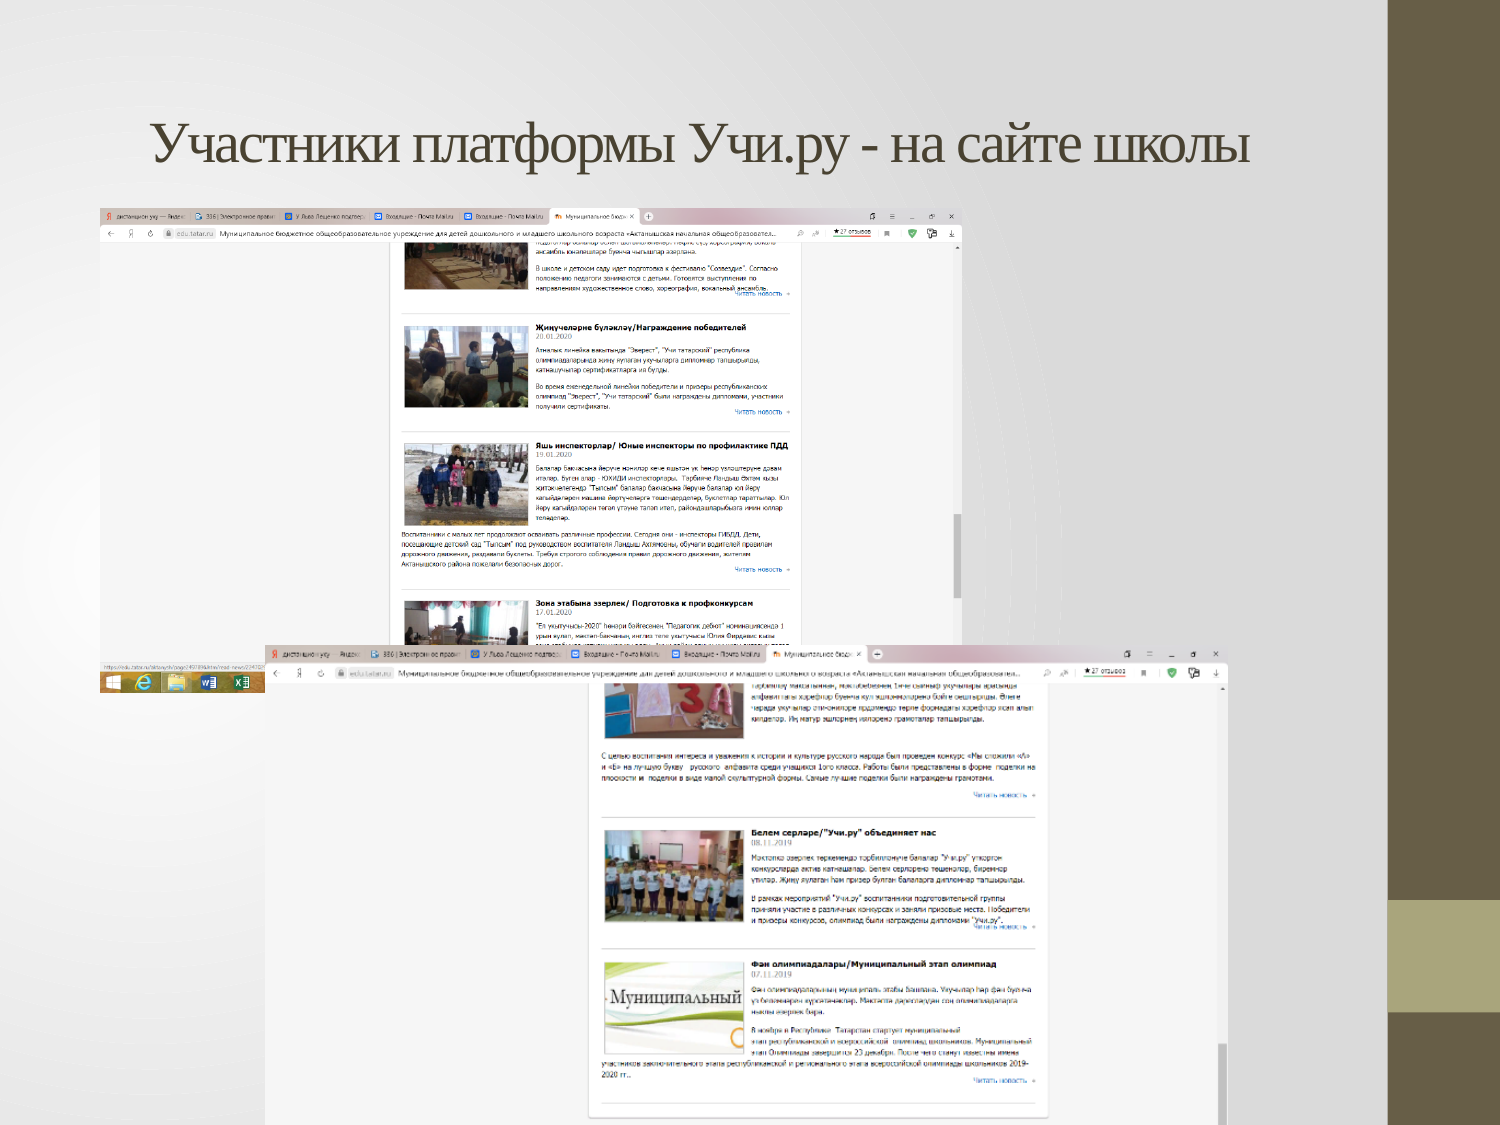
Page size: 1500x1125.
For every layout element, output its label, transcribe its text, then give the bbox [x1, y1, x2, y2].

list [99, 207, 962, 693]
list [265, 644, 1228, 1125]
title Участники платформы Учи.ру - на сайте школы [75, 45, 1325, 233]
